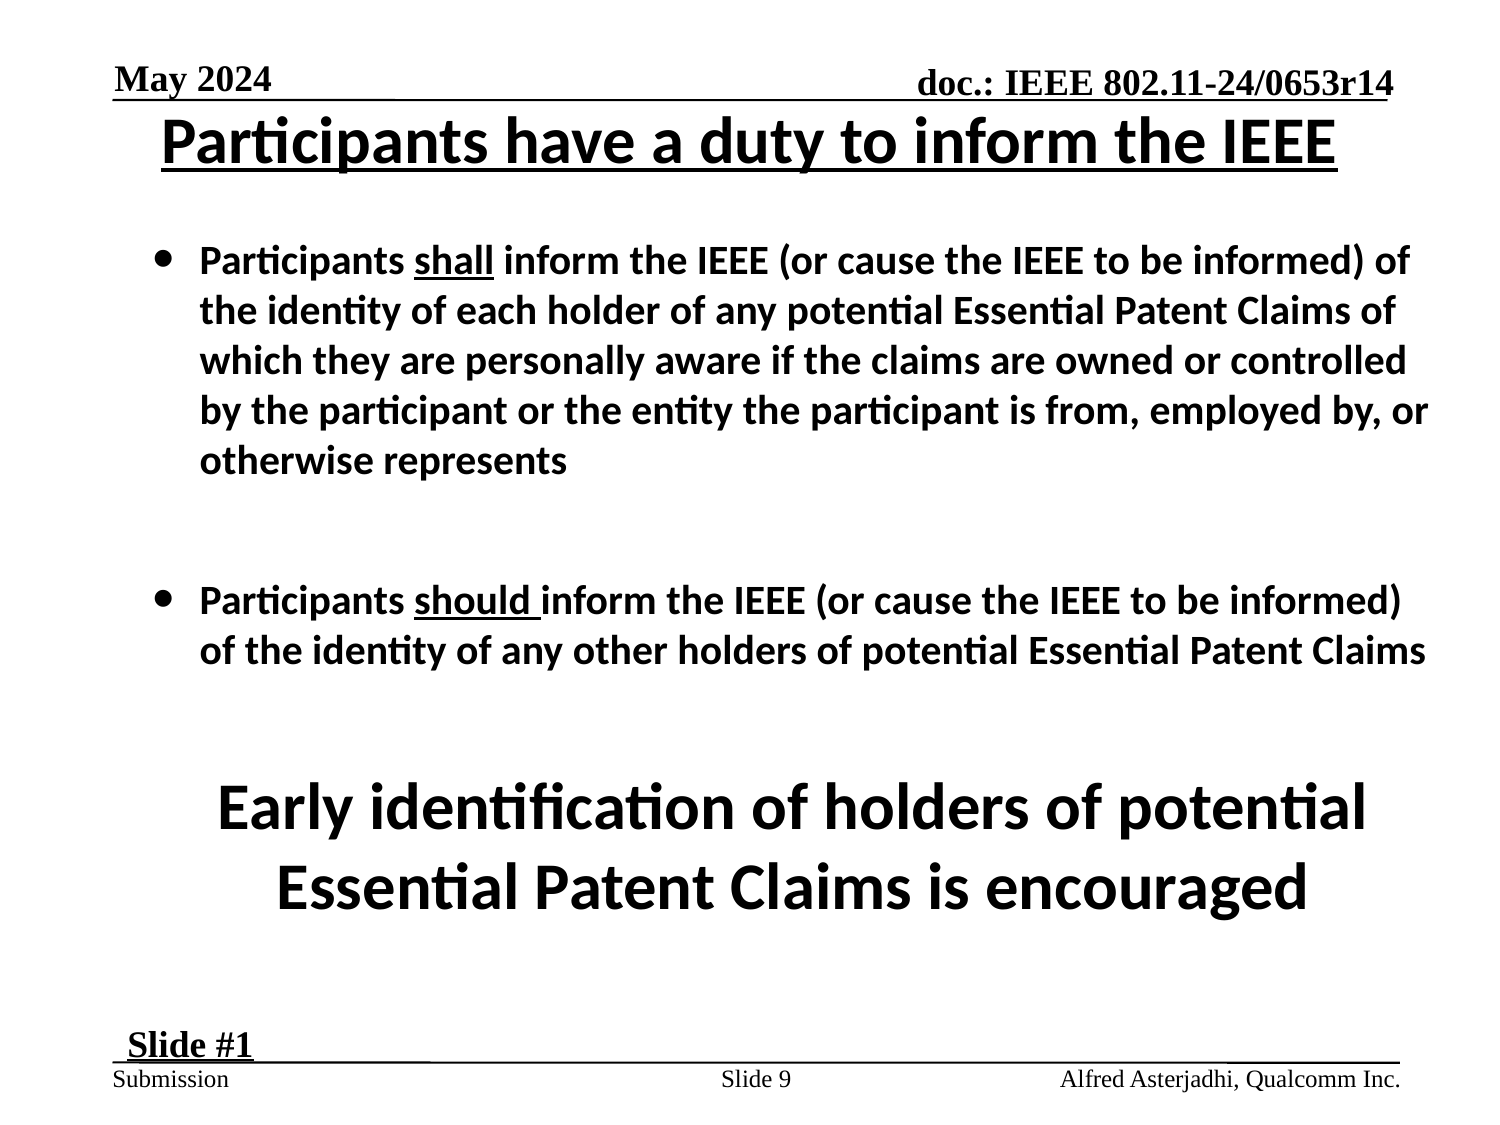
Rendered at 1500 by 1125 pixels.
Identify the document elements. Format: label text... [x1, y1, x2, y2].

footer Alfred Asterjadhi, Qualcomm Inc. [878, 1061, 1402, 1093]
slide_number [114, 54, 493, 100]
slide_number Slide 9 [712, 1061, 800, 1123]
list Participants shall inform the IEEE (or cause the IEEE to be informed) of the identity of each holder of any potential Essential Patent Claims of which they are personally aware if the claims are owned or controlled by the participant or the entity the participant is from, employed by, or otherwise represents Participants should inform the IEEE (or cause the IEEE to be informed) of the identity of any other holders of potential Essential Patent Claims Early identification of holders of potential Essential Patent Claims is encouraged [62, 224, 1451, 901]
text_box Slide #1 [112, 1012, 269, 1073]
title Participants have a duty to inform the IEEE [112, 112, 1388, 163]
